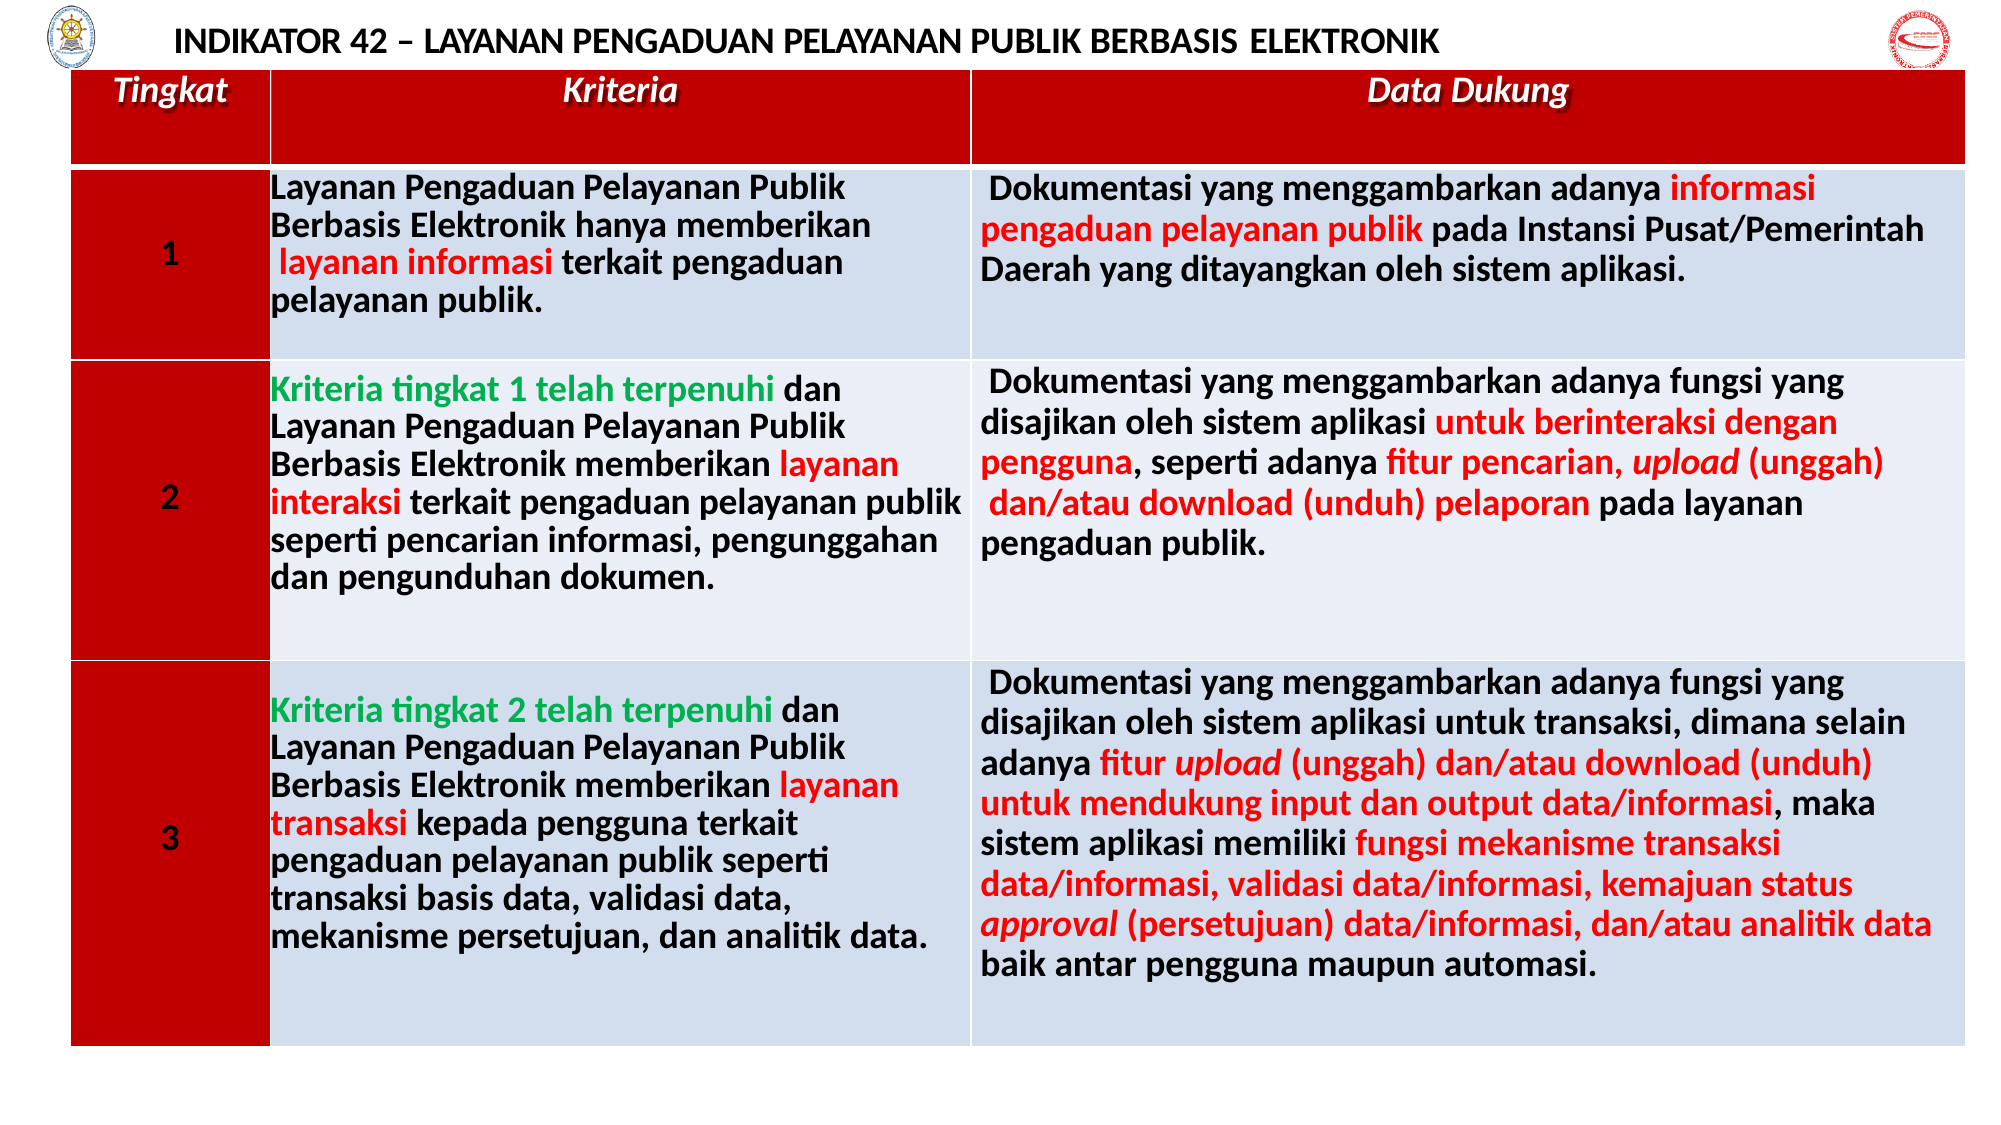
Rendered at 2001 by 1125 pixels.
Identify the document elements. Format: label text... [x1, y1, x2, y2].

table_cell 1 [71, 176, 270, 359]
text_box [70, 56, 1968, 168]
table_cell 2 [71, 361, 270, 660]
table_cell Dokumentasi yang menggambarkan adanya informasi pengaduan pelayanan publik pada Instansi Pusat/Pemerintah Daerah yang ditayangkan oleh sistem aplikasi. [972, 178, 1965, 359]
table_cell Layanan Pengaduan Pelayanan Publik Berbasis Elektronik hanya memberikan layanan informasi terkait pengaduan pelayanan publik. [271, 178, 970, 359]
table_cell Kriteria tingkat 2 telah terpenuhi dan Layanan Pengaduan Pelayanan Publik Berbasis Elektronik memberikan layanan transaksi kepada pengguna terkait pengaduan pelayanan publik seperti transaksi basis data, validasi data, mekanisme persetujuan, dan analitik data. [271, 661, 970, 1046]
table_cell 3 [71, 661, 270, 1046]
table_cell Kriteria tingkat 1 telah terpenuhi dan Layanan Pengaduan Pelayanan Publik Berbasis Elektronik memberikan layanan interaksi terkait pengaduan pelayanan publik seperti pencarian informasi, pengunggahan dan pengunduhan dokumen. [271, 361, 970, 660]
text_box [47, 5, 96, 69]
table_cell Dokumentasi yang menggambarkan adanya fungsi yang disajikan oleh sistem aplikasi untuk berinteraksi dengan pengguna, seperti adanya fitur pencarian, upload (unggah) dan/atau download (unduh) pelaporan pada layanan pengaduan publik. [972, 361, 1965, 660]
text_box INDIKATOR 42 – LAYANAN PENGADUAN PELAYANAN PUBLIK BERBASIS ELEKTRONIK [171, 13, 1463, 56]
text_box [1888, 10, 1950, 56]
table_cell Dokumentasi yang menggambarkan adanya fungsi yang disajikan oleh sistem aplikasi untuk transaksi, dimana selain adanya fitur upload (unggah) dan/atau download (unduh) untuk mendukung input dan output data/informasi, maka sistem aplikasi memiliki fungsi mekanisme transaksi data/informasi, validasi data/informasi, kemajuan status approval (persetujuan) data/informasi, dan/atau analitik data baik antar pengguna maupun automasi. [972, 661, 1965, 1046]
